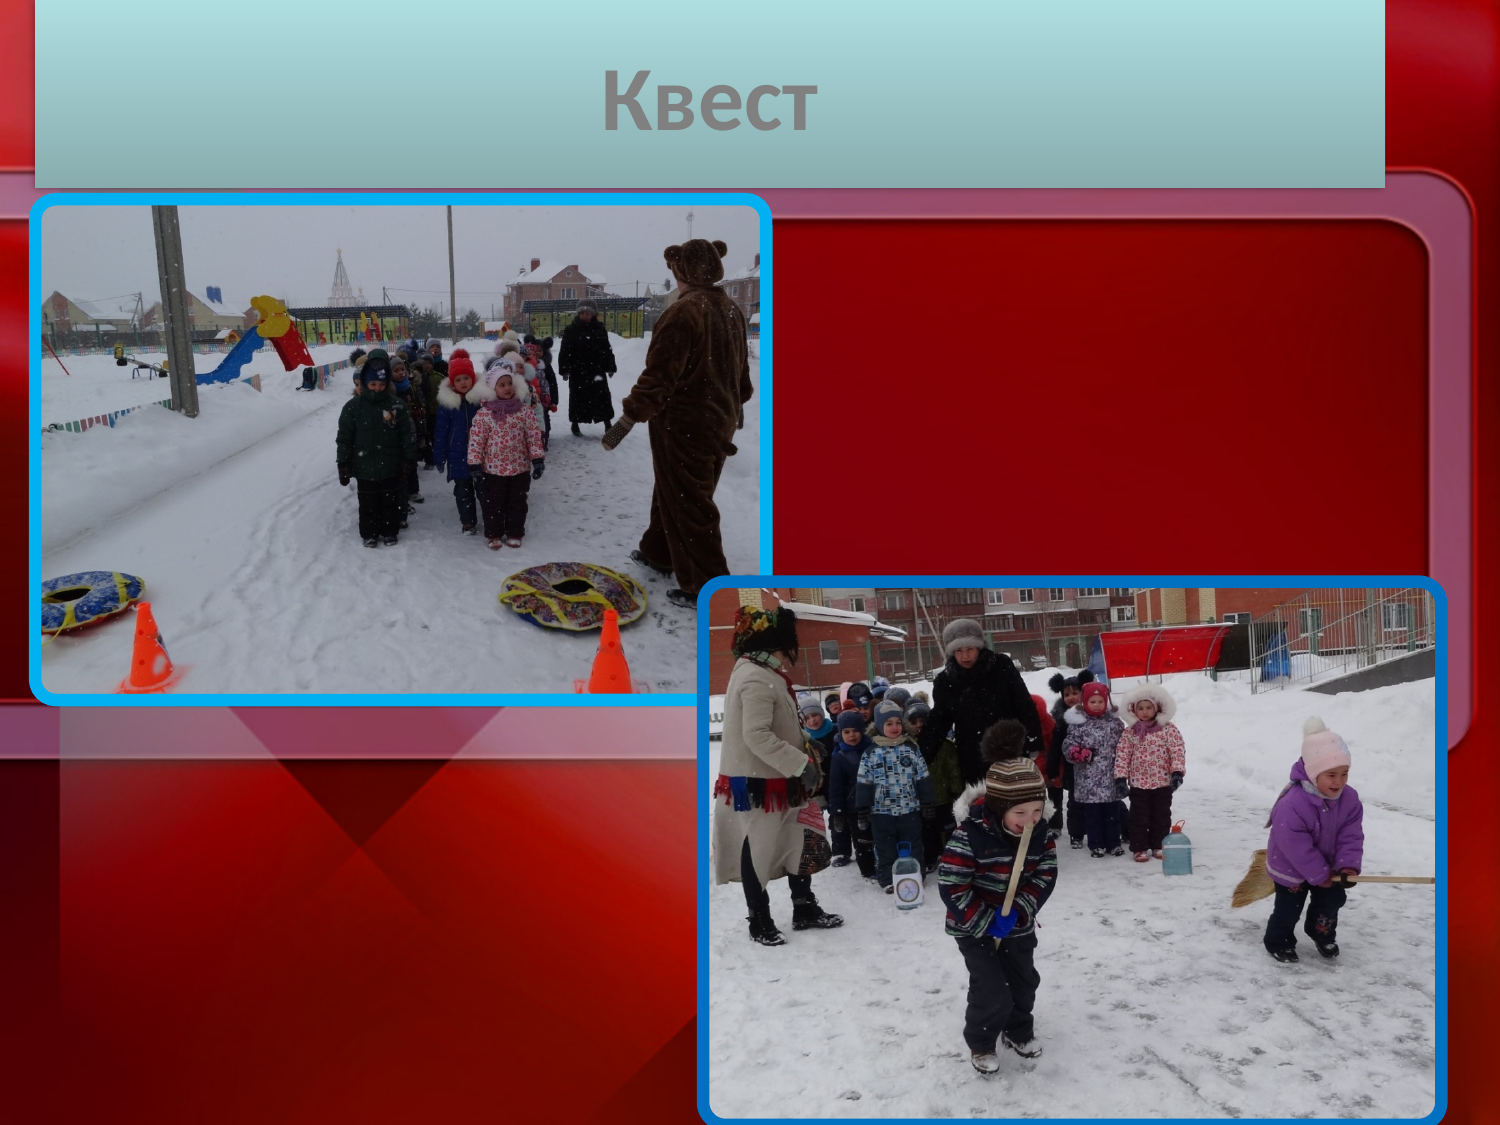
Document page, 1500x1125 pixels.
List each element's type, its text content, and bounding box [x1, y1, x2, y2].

picture [0, 0, 1500, 1125]
title Квест [34, 0, 1386, 188]
